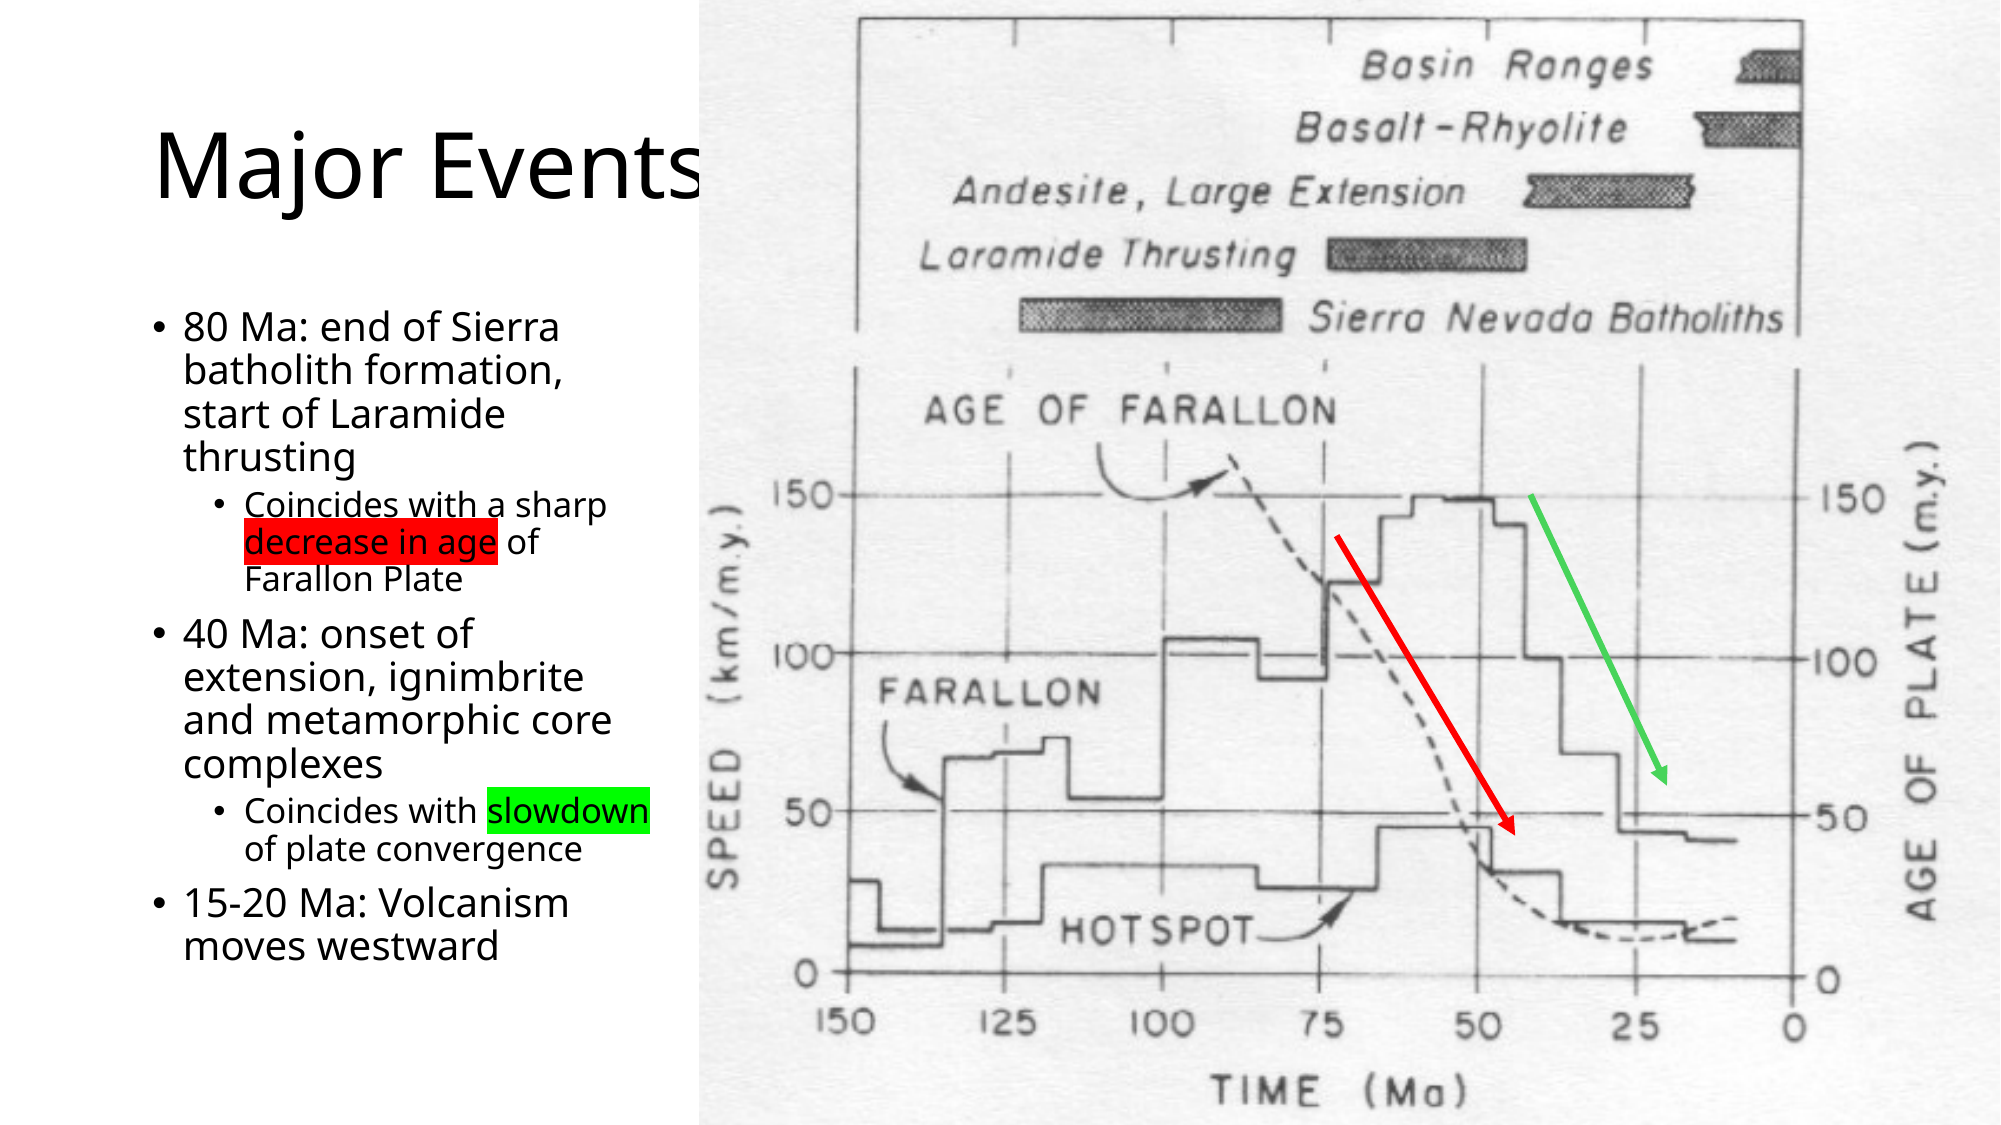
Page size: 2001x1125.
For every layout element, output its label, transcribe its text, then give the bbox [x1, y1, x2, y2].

picture [699, 0, 2000, 1125]
title Major Events [137, 59, 699, 278]
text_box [1336, 535, 1516, 837]
list 80 Ma: end of Sierra batholith formation, start of Laramide thrusting Coincides with a sharp decrease in age of Farallon Plate 40 Ma: onset of extension, ignimbrite and metamorphic core complexes Coincides with slowdown of plate convergence 15-20 Ma: Volcanism moves westward [137, 299, 670, 1014]
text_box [1529, 494, 1668, 787]
